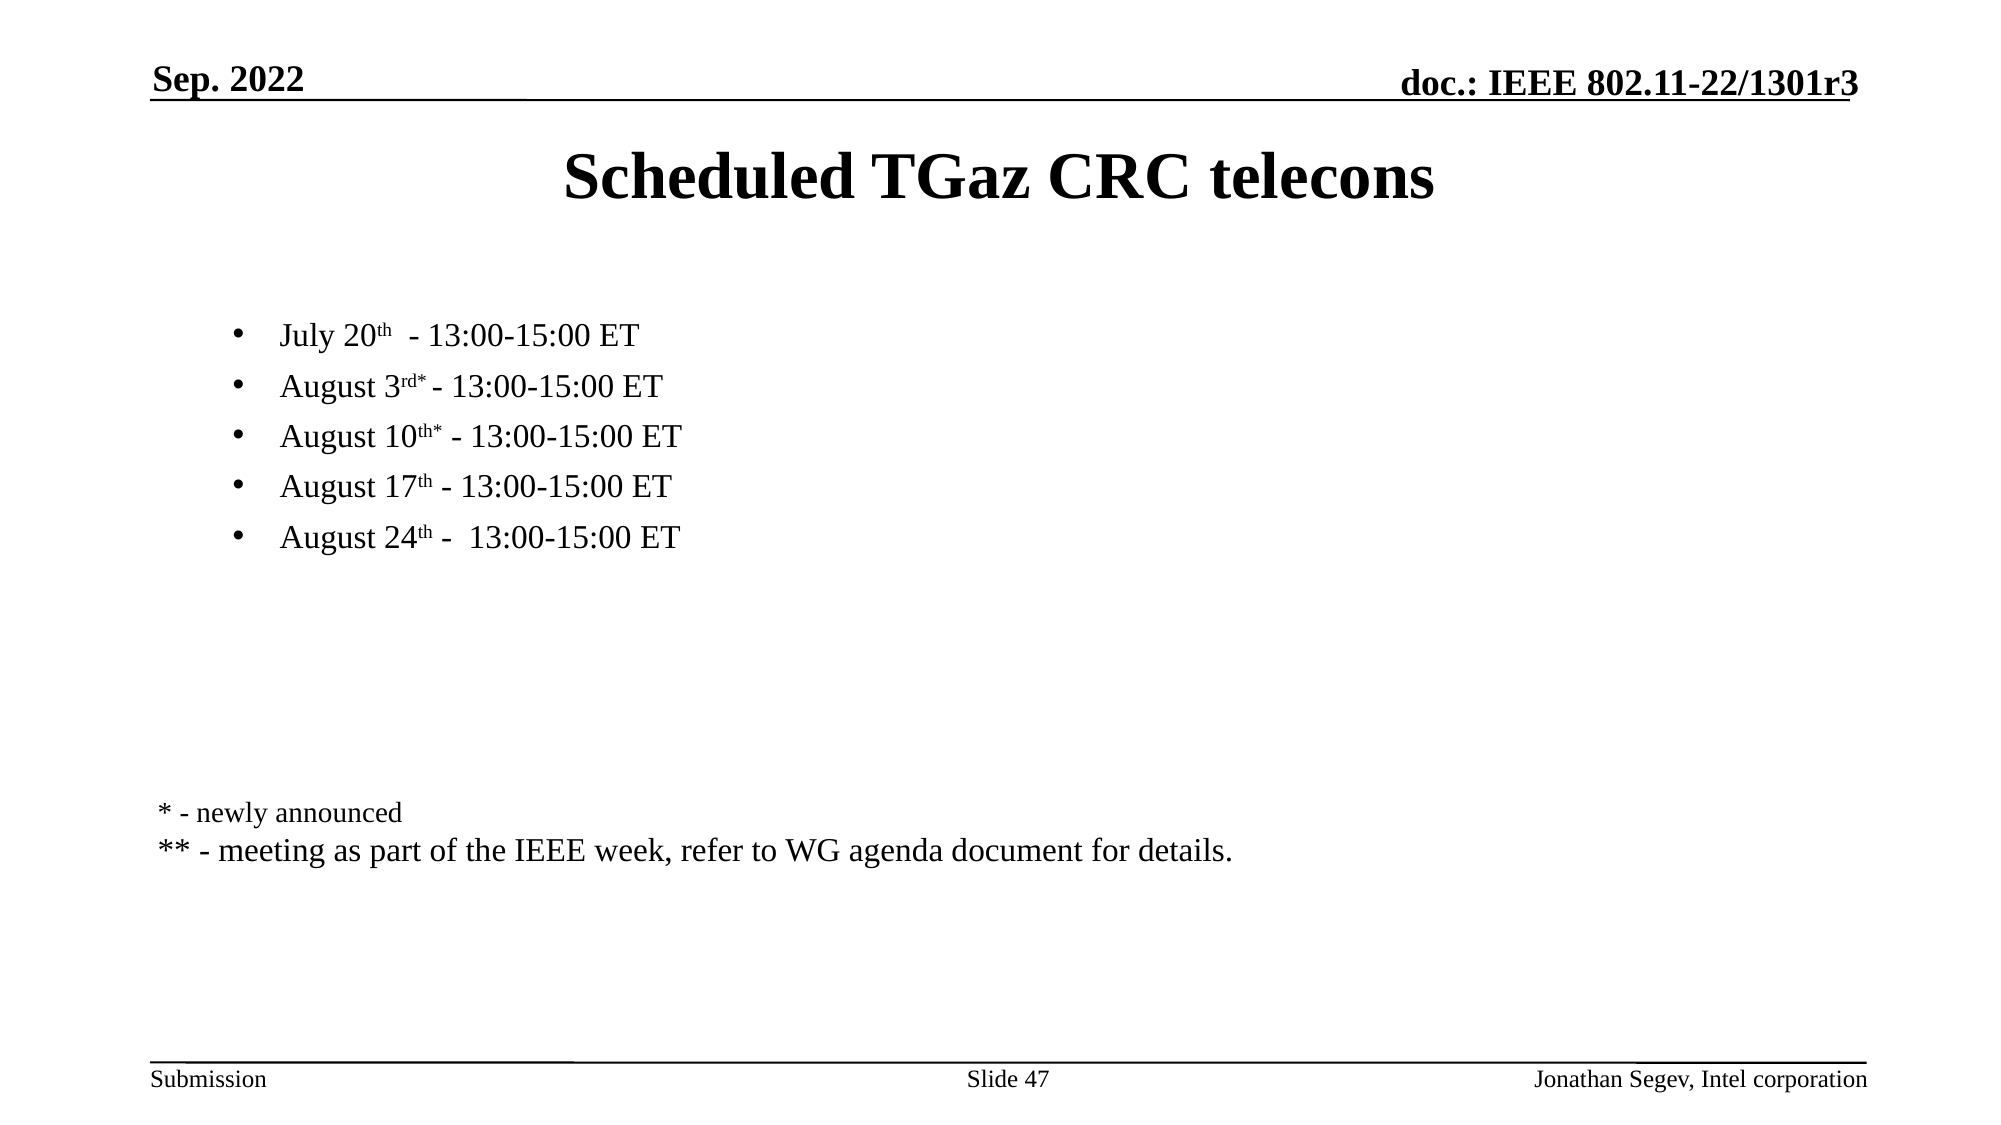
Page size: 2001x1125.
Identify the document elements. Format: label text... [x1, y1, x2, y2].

footer Jonathan Segev, Intel corporation [1171, 1061, 1869, 1093]
title Scheduled TGaz CRC telecons [149, 112, 1850, 232]
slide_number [152, 54, 563, 100]
text_box July 20th - 13:00-15:00 ET August 3rd* - 13:00-15:00 ET August 10th* - 13:00-15:00 ET August 17th - 13:00-15:00 ET August 24th - 13:00-15:00 ET [142, 305, 1815, 629]
text_box * - newly announced ** - meeting as part of the IEEE week, refer to WG agenda document for details. [142, 785, 1897, 876]
slide_number Slide 47 [950, 1061, 1067, 1123]
